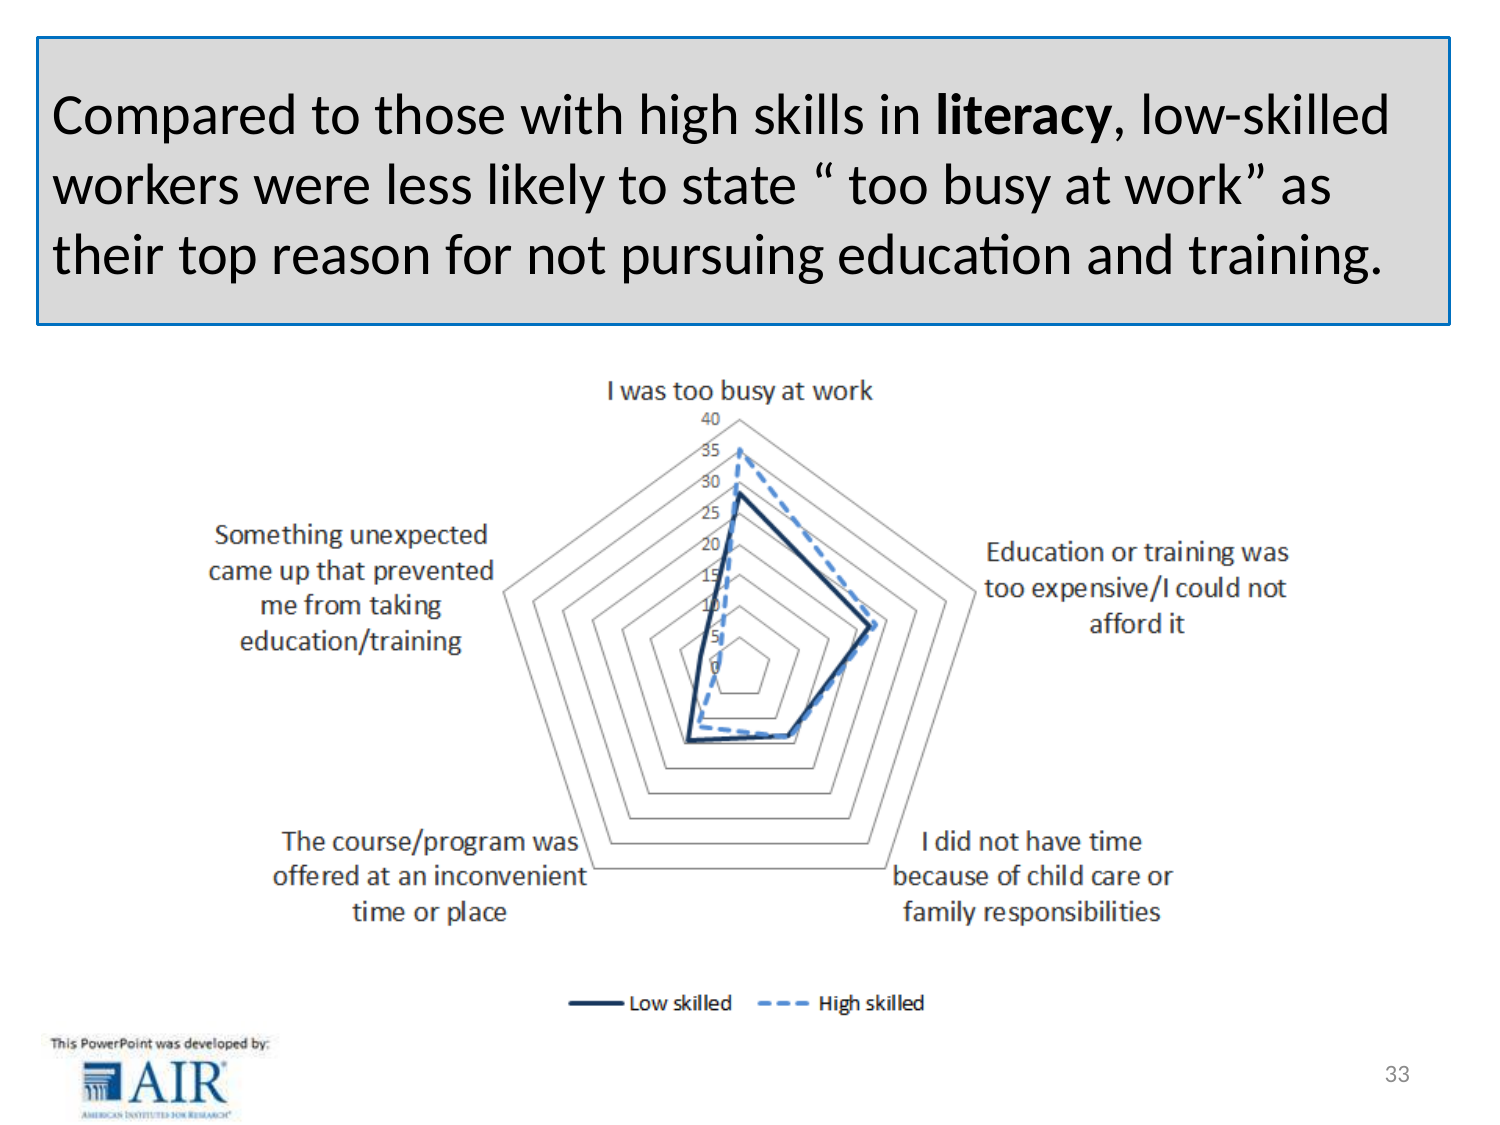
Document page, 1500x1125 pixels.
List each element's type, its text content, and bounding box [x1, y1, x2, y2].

picture [204, 347, 1296, 1020]
picture [41, 1021, 281, 1125]
slide_number 33 [1074, 1042, 1425, 1103]
text_box Compared to those with high skills in literacy, low-skilled workers were less likely to state “ too busy at work” as their top reason for not pursuing education and training. [37, 37, 1450, 325]
